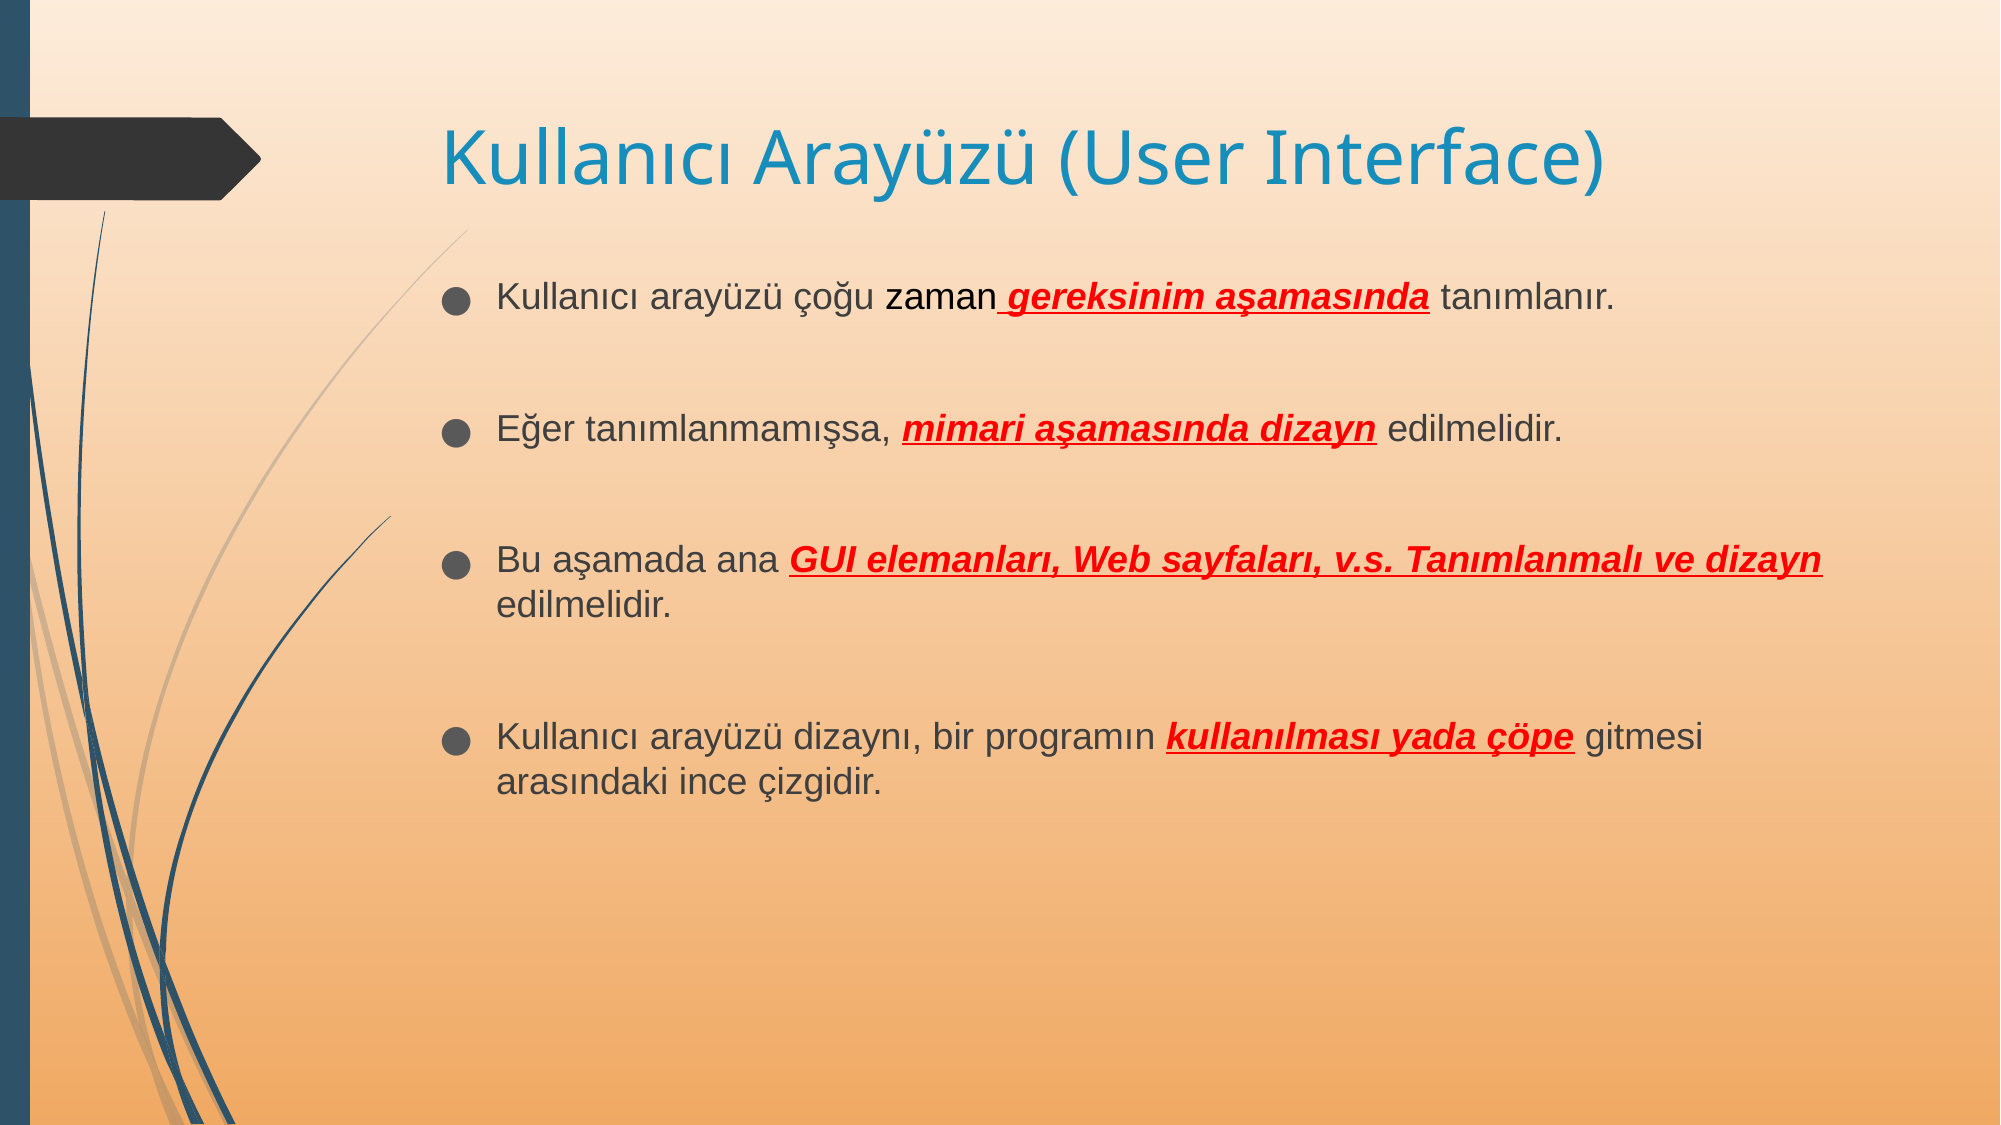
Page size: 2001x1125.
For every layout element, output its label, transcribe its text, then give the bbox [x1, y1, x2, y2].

text_box Kullanıcı arayüzü çoğu zaman gereksinim aşamasında tanımlanır. Eğer tanımlanmamışsa, mimari aşamasında dizayn edilmelidir. Bu aşamada ana GUI elemanları, Web sayfaları, v.s. Tanımlanmalı ve dizayn edilmelidir. Kullanıcı arayüzü dizaynı, bir programın kullanılması yada çöpe gitmesi arasındaki ince çizgidir. [424, 264, 1888, 970]
text_box Kullanıcı Arayüzü (User Interface) [425, 102, 1888, 264]
